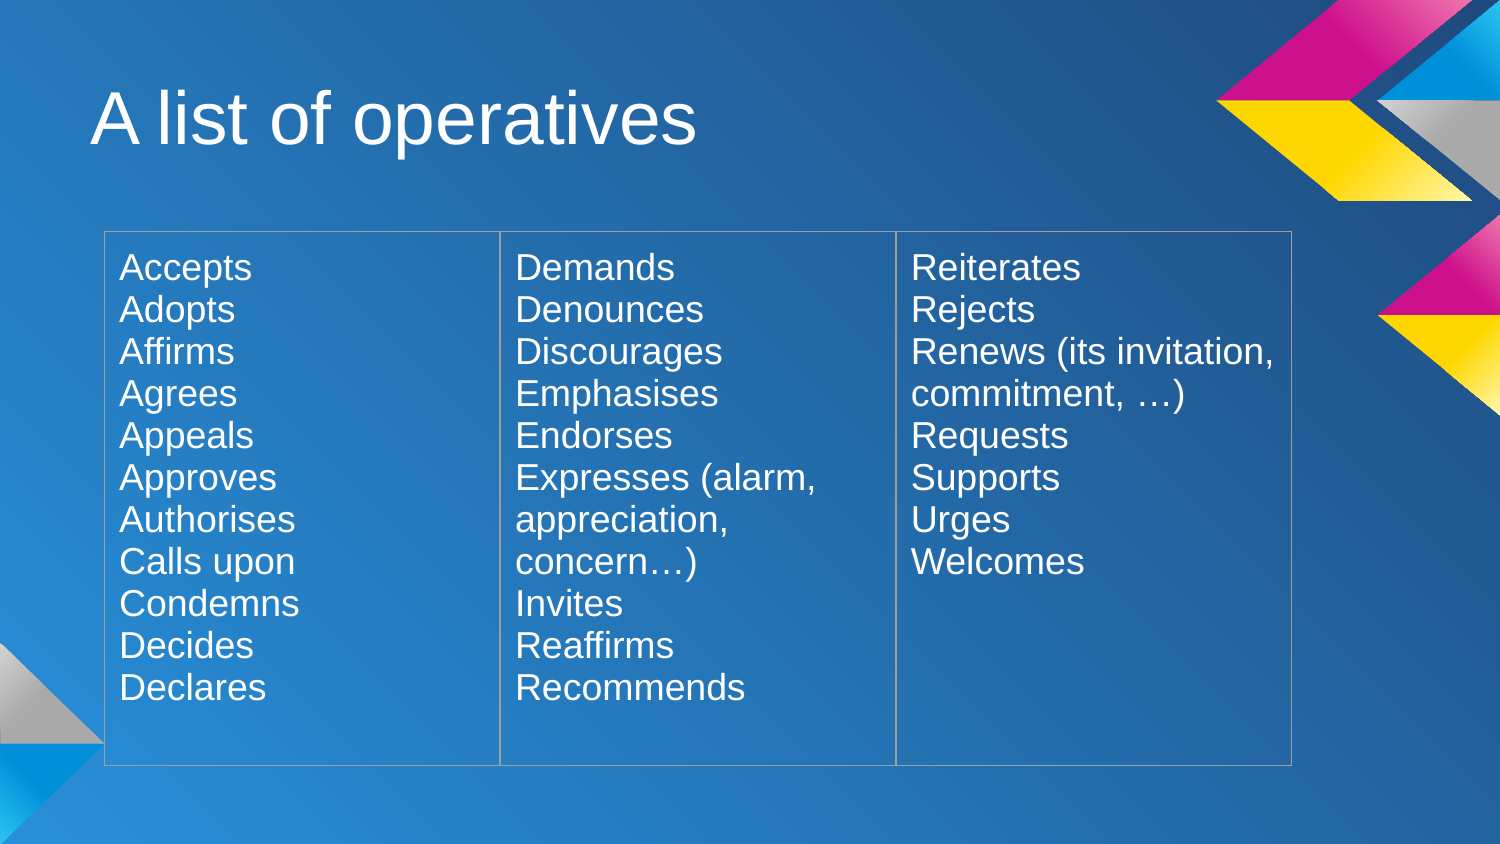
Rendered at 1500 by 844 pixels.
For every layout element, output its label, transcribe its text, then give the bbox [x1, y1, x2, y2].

table_header Accepts Adopts Affirms Agrees Appeals Approves Authorises Calls upon Condemns Decides Declares [105, 232, 499, 765]
table_header Reiterates Rejects Renews (its invitation, commitment, …) Requests Supports Urges Welcomes [897, 232, 1291, 765]
title A list of operatives [75, 33, 1204, 175]
table_header Demands Denounces Discourages Emphasises Endorses Expresses (alarm, appreciation, concern…) Invites Reaffirms Recommends [501, 232, 895, 765]
